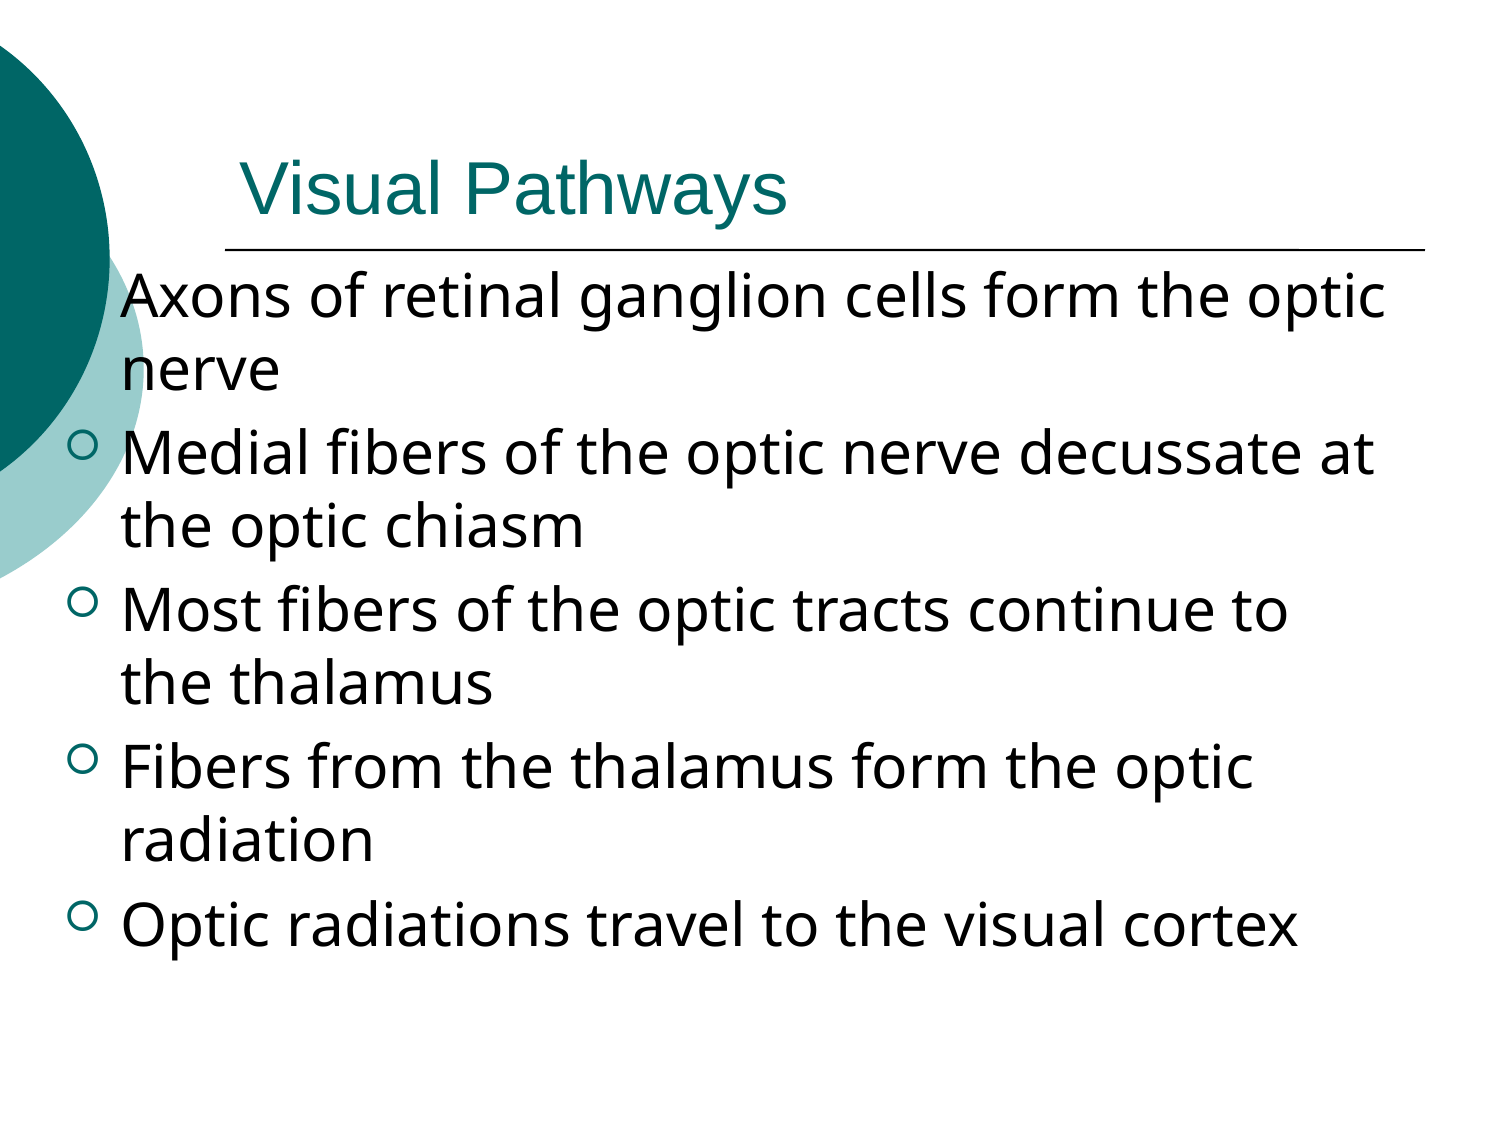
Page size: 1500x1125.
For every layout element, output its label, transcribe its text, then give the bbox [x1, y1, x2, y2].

title Visual Pathways [224, 49, 1425, 238]
list Axons of retinal ganglion cells form the optic nerve Medial fibers of the optic nerve decussate at the optic chiasm Most fibers of the optic tracts continue to the thalamus Fibers from the thalamus form the optic radiation Optic radiations travel to the visual cortex [48, 249, 1406, 1067]
